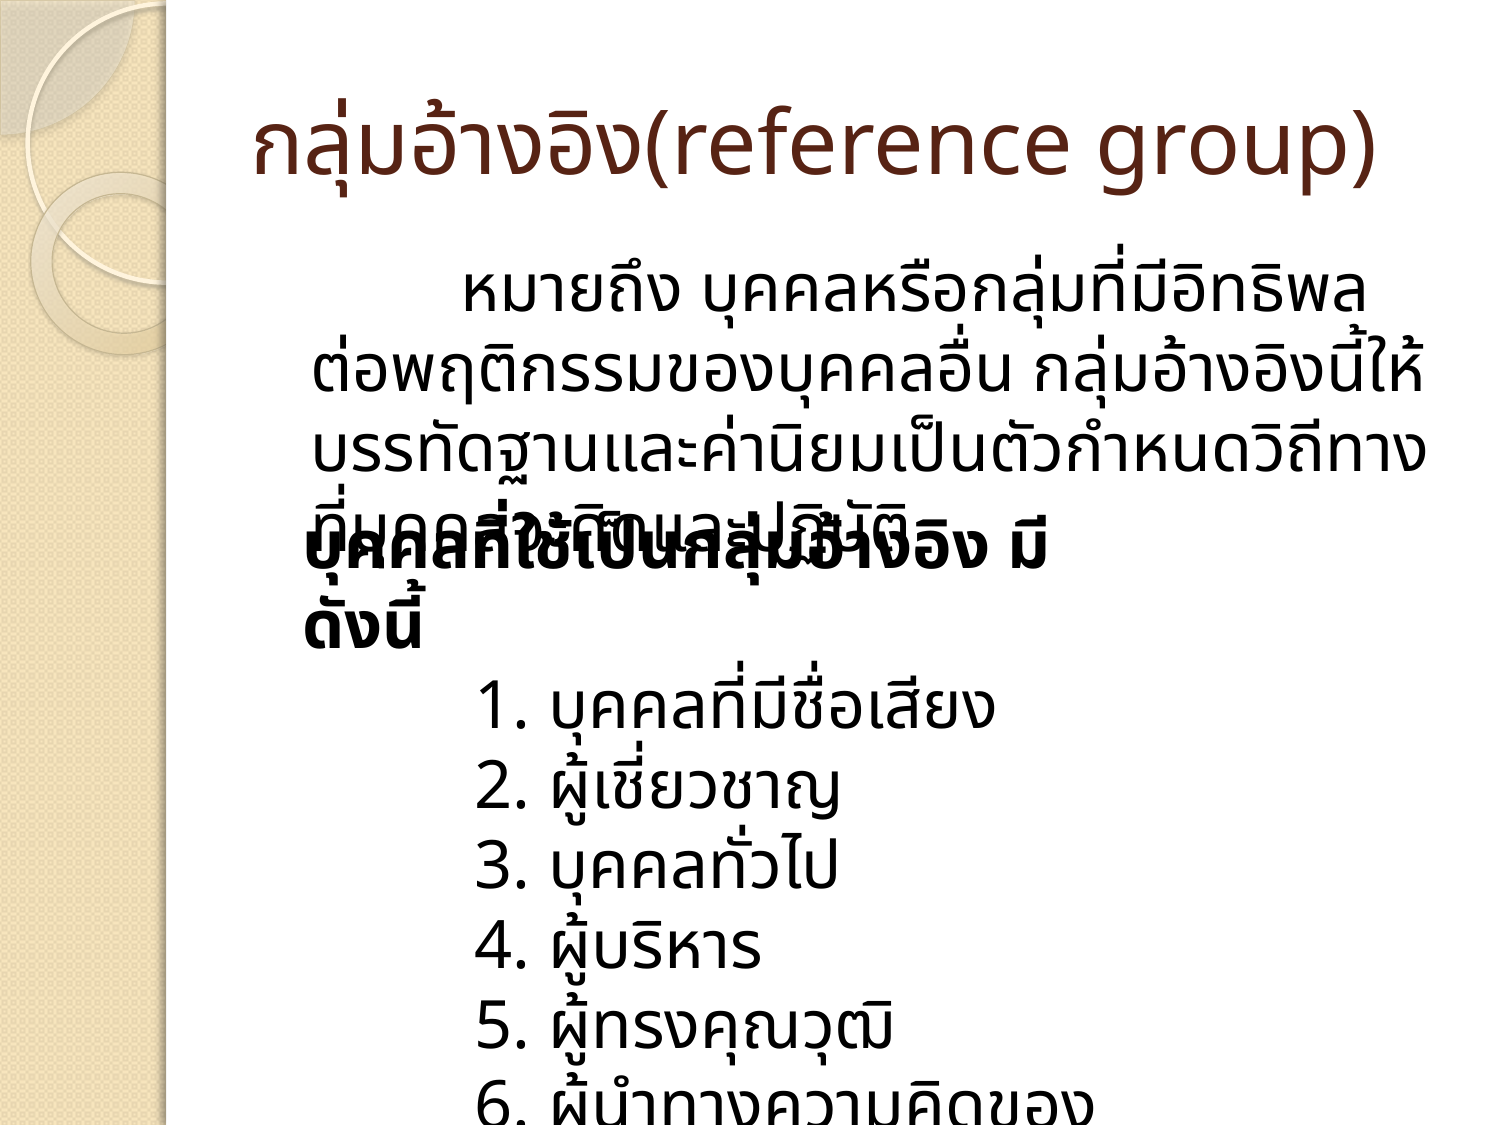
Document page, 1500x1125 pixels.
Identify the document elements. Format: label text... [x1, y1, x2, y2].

text_box บุคคลที่ใช้เป็นกลุ่มอ้างอิง มีดังนี้ 1. บุคคลที่มีชื่อเสียง 2. ผู้เชี่ยวชาญ 3. บุคคลทั่วไป 4. ผู้บริหาร 5. ผู้ทรงคุณวุฒิ 6. ผู้นำทางความคิดของกลุ่ม [287, 494, 1138, 1125]
list หมายถึง บุคคลหรือกลุ่มที่มีอิทธิพลต่อพฤติกรรมของบุคคลอื่น กลุ่มอ้างอิงนี้ให้บรรทัดฐานและค่านิยมเป็นตัวกำหนดวิถีทางที่บุคคลจะคิดและปฏิบัติ [235, 237, 1466, 500]
title กลุ่มอ้างอิง(reference group) [235, 45, 1466, 233]
